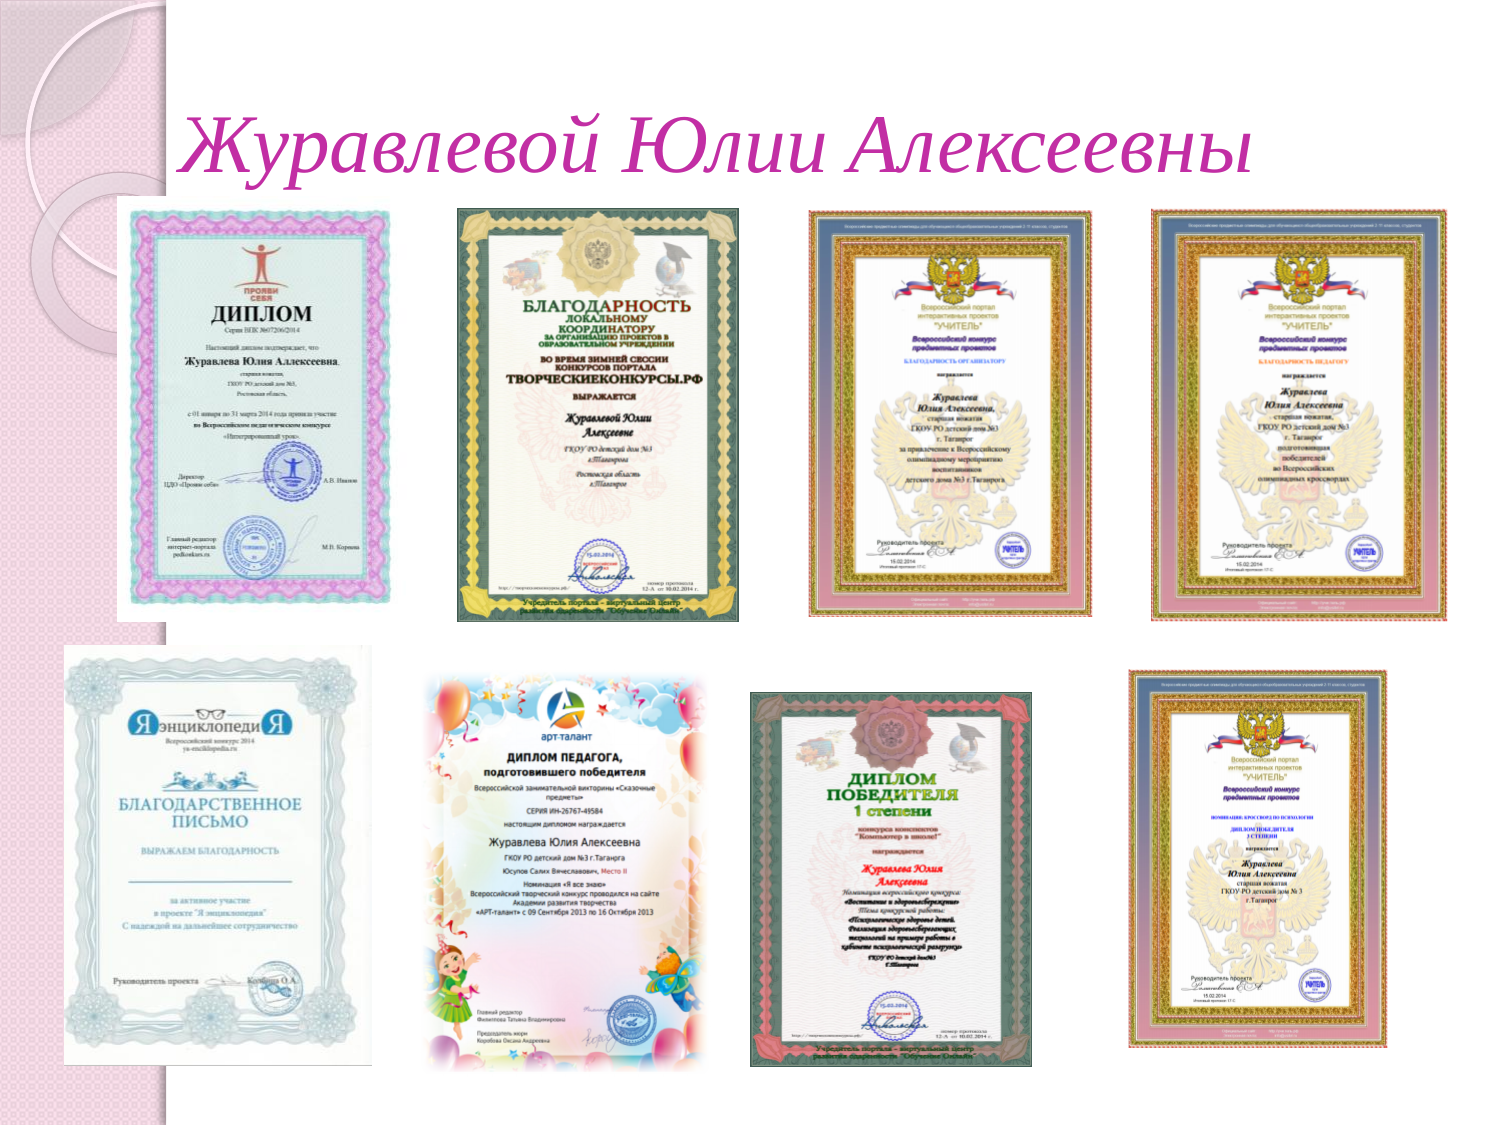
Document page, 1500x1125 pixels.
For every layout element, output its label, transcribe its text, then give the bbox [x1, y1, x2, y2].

picture [1151, 207, 1448, 622]
picture [808, 210, 1093, 617]
title Журавлевой Юлии Алексеевны [164, 45, 1466, 233]
picture [116, 196, 408, 622]
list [749, 692, 1032, 1067]
picture [418, 668, 712, 1078]
picture [64, 644, 373, 1067]
picture [456, 207, 739, 622]
picture [1127, 668, 1389, 1048]
